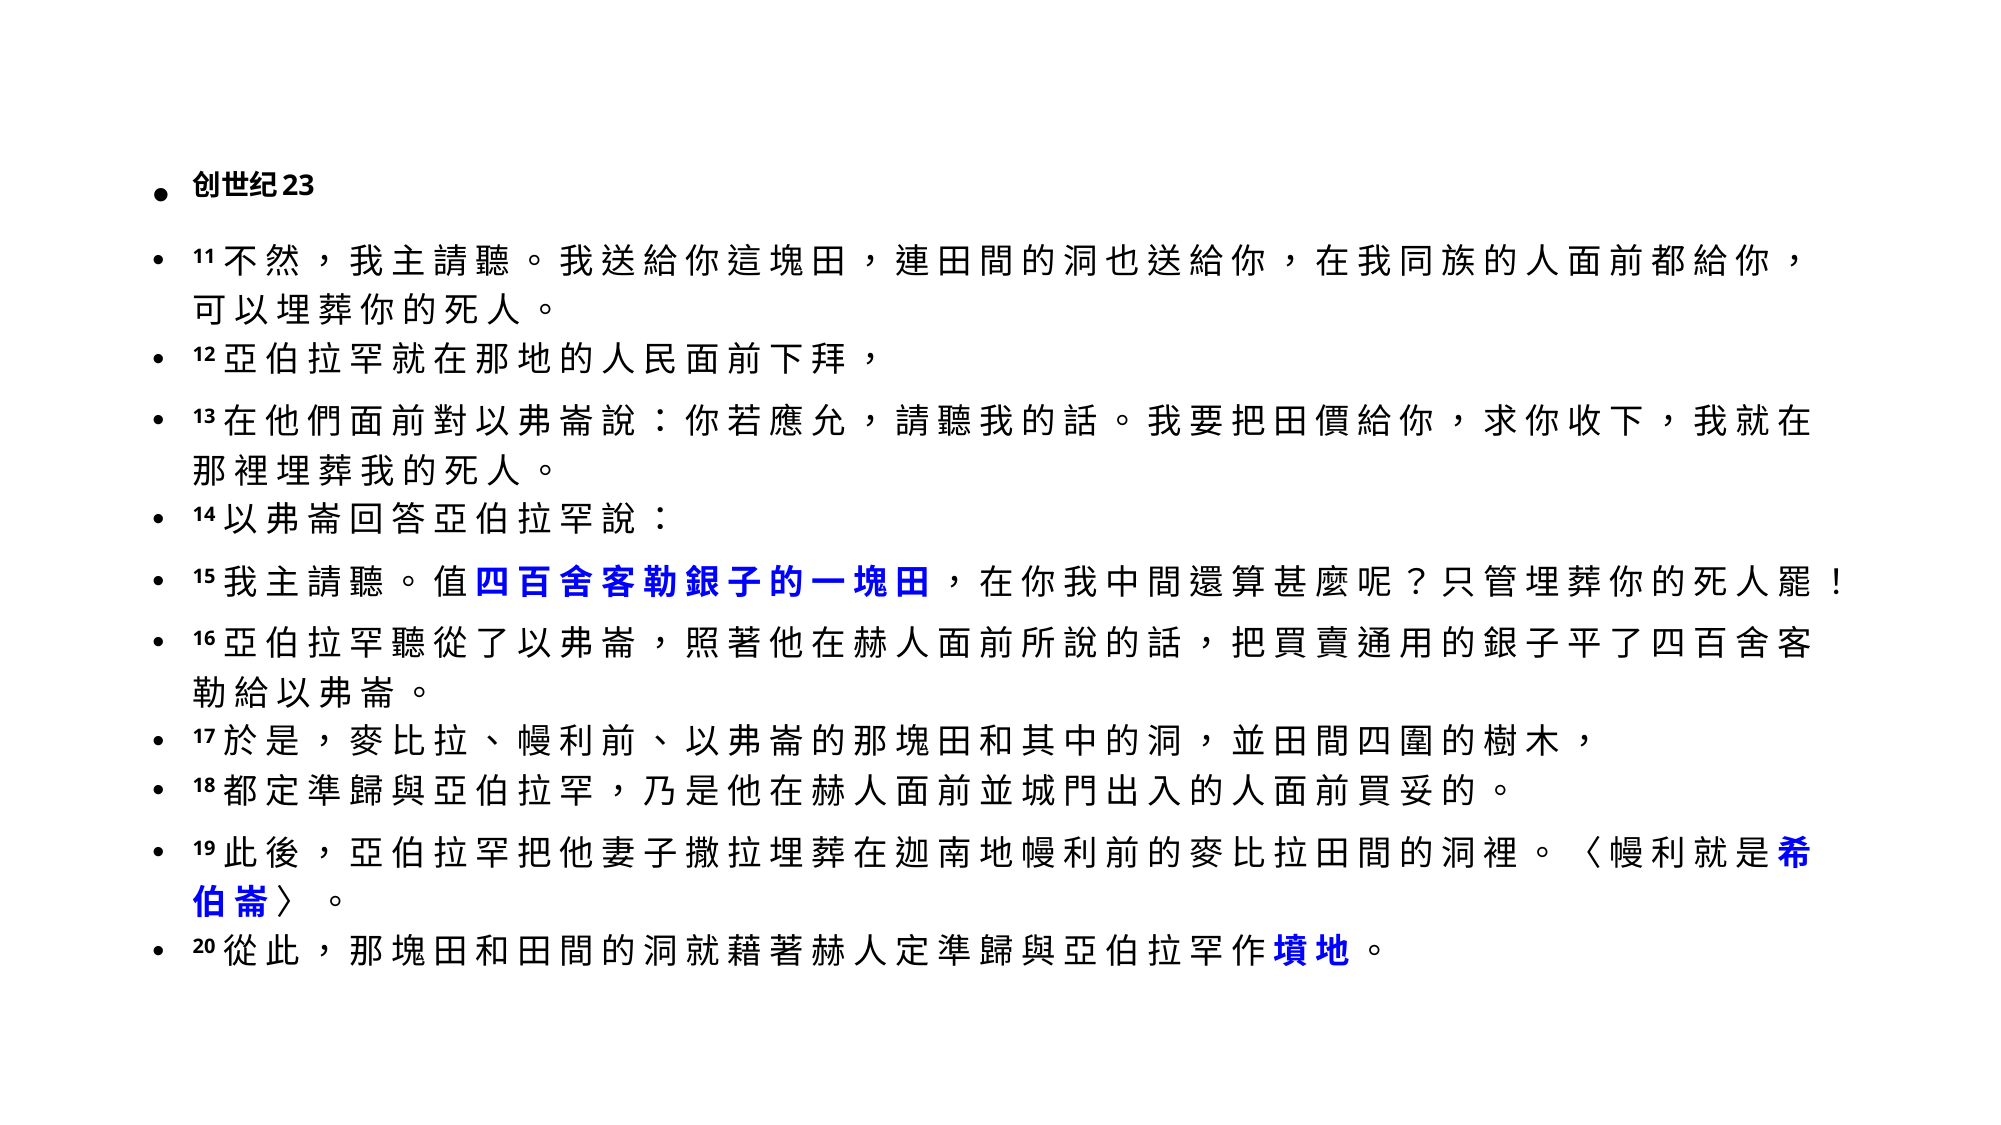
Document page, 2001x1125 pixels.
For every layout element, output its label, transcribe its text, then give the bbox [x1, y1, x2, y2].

list 创世纪23 11 不 然 ， 我 主 請 聽 。 我 送 給 你 這 塊 田 ， 連 田 間 的 洞 也 送 給 你 ， 在 我 同 族 的 人 面 前 都 給 你 ， 可 以 埋 葬 你 的 死 人 。 12 亞 伯 拉 罕 就 在 那 地 的 人 民 面 前 下 拜 ， 13 在 他 們 面 前 對 以 弗 崙 說 ： 你 若 應 允 ， 請 聽 我 的 話 。 我 要 把 田 價 給 你 ， 求 你 收 下 ， 我 就 在 那 裡 埋 葬 我 的 死 人 。 14 以 弗 崙 回 答 亞 伯 拉 罕 說 ： 15 我 主 請 聽 。 值 四 百 舍 客 勒 銀 子 的 一 塊 田 ， 在 你 我 中 間 還 算 甚 麼 呢 ？ 只 管 埋 葬 你 的 死 人 罷 ！ 16 亞 伯 拉 罕 聽 從 了 以 弗 崙 ， 照 著 他 在 赫 人 面 前 所 說 的 話 ， 把 買 賣 通 用 的 銀 子 平 了 四 百 舍 客 勒 給 以 弗 崙 。 17 於 是 ， 麥 比 拉 、 幔 利 前 、 以 弗 崙 的 那 塊 田 和 其 中 的 洞 ， 並 田 間 四 圍 的 樹 木 ， 18 都 定 準 歸 與 亞 伯 拉 罕 ， 乃 是 他 在 赫 人 面 前 並 城 門 出 入 的 人 面 前 買 妥 的 。 19 此 後 ， 亞 伯 拉 罕 把 他 妻 子 撒 拉 埋 葬 在 迦 南 地 幔 利 前 的 麥 比 拉 田 間 的 洞 裡 。 〈 幔 利 就 是 希 伯 崙 〉 。 20 從 此 ， 那 塊 田 和 田 間 的 洞 就 藉 著 赫 人 定 準 歸 與 亞 伯 拉 罕 作 墳 地 。 [137, 121, 1863, 1014]
